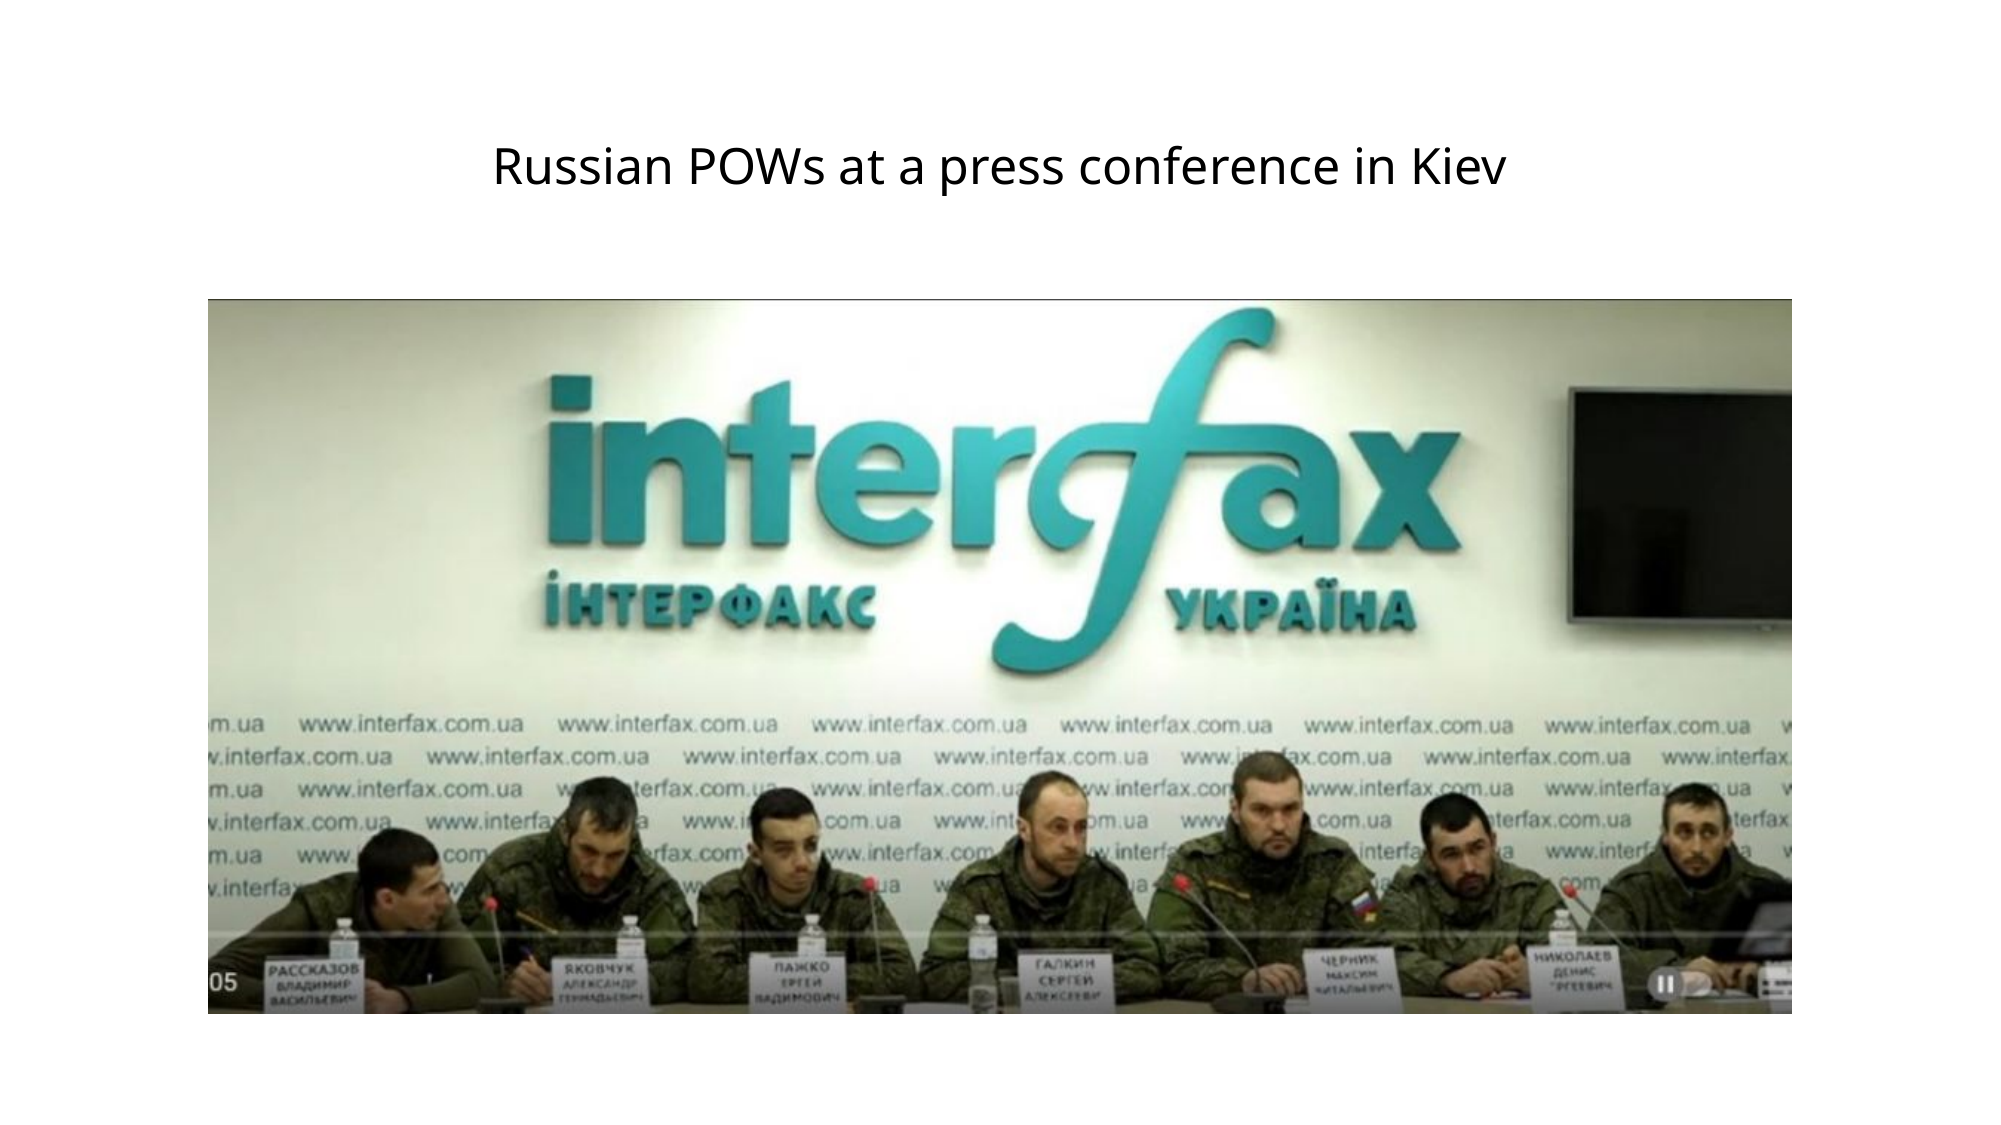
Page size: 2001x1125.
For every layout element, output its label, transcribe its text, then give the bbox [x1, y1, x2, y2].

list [208, 299, 1792, 1014]
title Russian POWs at a press conference in Kiev [137, 59, 1863, 278]
